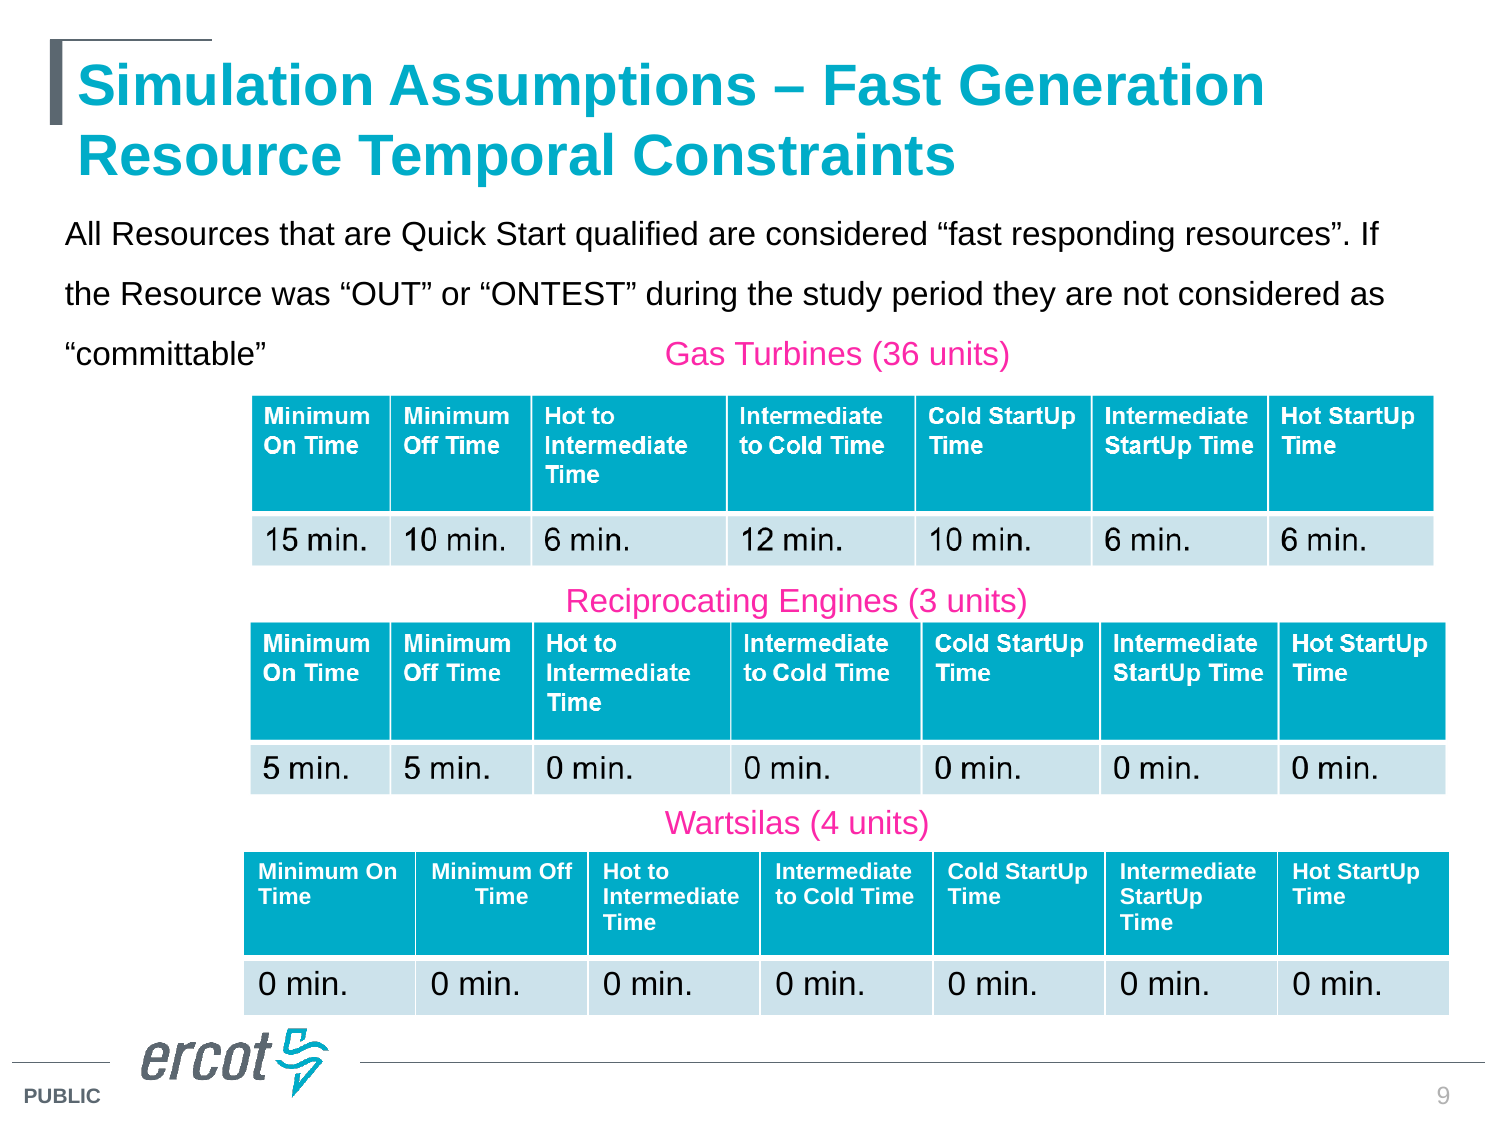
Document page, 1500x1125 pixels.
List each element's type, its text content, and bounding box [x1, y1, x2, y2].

table_cell 0 min. [589, 961, 759, 1015]
table_cell 0 min. [1278, 961, 1449, 1015]
table_header Intermediate StartUp Time [1106, 852, 1277, 955]
table_header Hot to Intermediate Time [589, 852, 759, 955]
table_header Minimum On Time [244, 852, 415, 955]
table_cell 0 min. [761, 961, 932, 1015]
table_header Intermediate to Cold Time [761, 852, 932, 955]
title Simulation Assumptions – Fast Generation Resource Temporal Constraints [62, 39, 1450, 125]
picture [137, 1024, 332, 1100]
table_header Minimum Off Time [416, 852, 587, 955]
table_cell 0 min. [934, 961, 1104, 1015]
table_cell 0 min. [244, 961, 415, 1015]
slide_number 9 [1400, 1076, 1488, 1113]
text_box Wartsilas (4 units) [650, 815, 1075, 849]
picture [248, 620, 1451, 806]
table_cell 0 min. [416, 961, 587, 1015]
list All Resources that are Quick Start qualified are considered “fast responding resources”. If the Resource was “OUT” or “ONTEST” during the study period they are not considered as “committable” Gas Turbines (36 units) [50, 185, 1450, 1000]
table_header Cold StartUp Time [934, 852, 1104, 955]
picture [249, 393, 1438, 577]
text_box Reciprocating Engines (3 units) [550, 585, 1044, 618]
table_cell 0 min. [1106, 961, 1277, 1015]
table_header Hot StartUp Time [1278, 852, 1449, 955]
